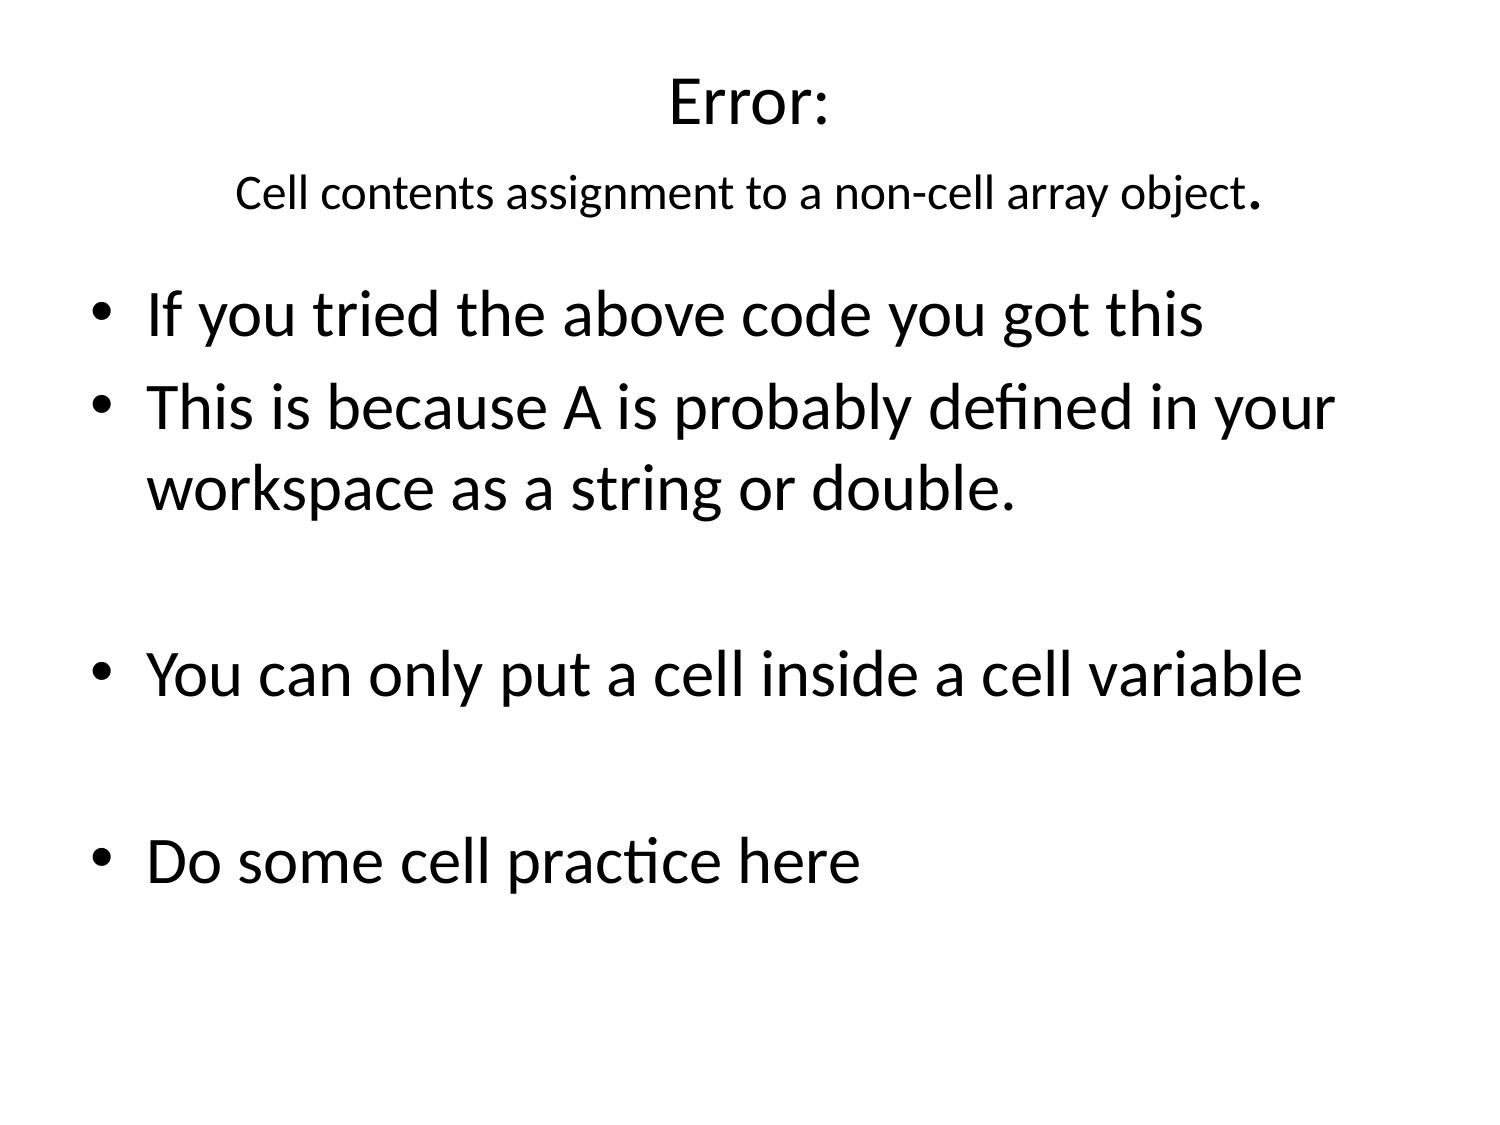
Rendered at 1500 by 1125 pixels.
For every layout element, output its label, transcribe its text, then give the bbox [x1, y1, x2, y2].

list If you tried the above code you got this This is because A is probably defined in your workspace as a string or double. You can only put a cell inside a cell variable Do some cell practice here [75, 262, 1425, 1005]
title Error: Cell contents assignment to a non-cell array object. [75, 45, 1425, 233]
